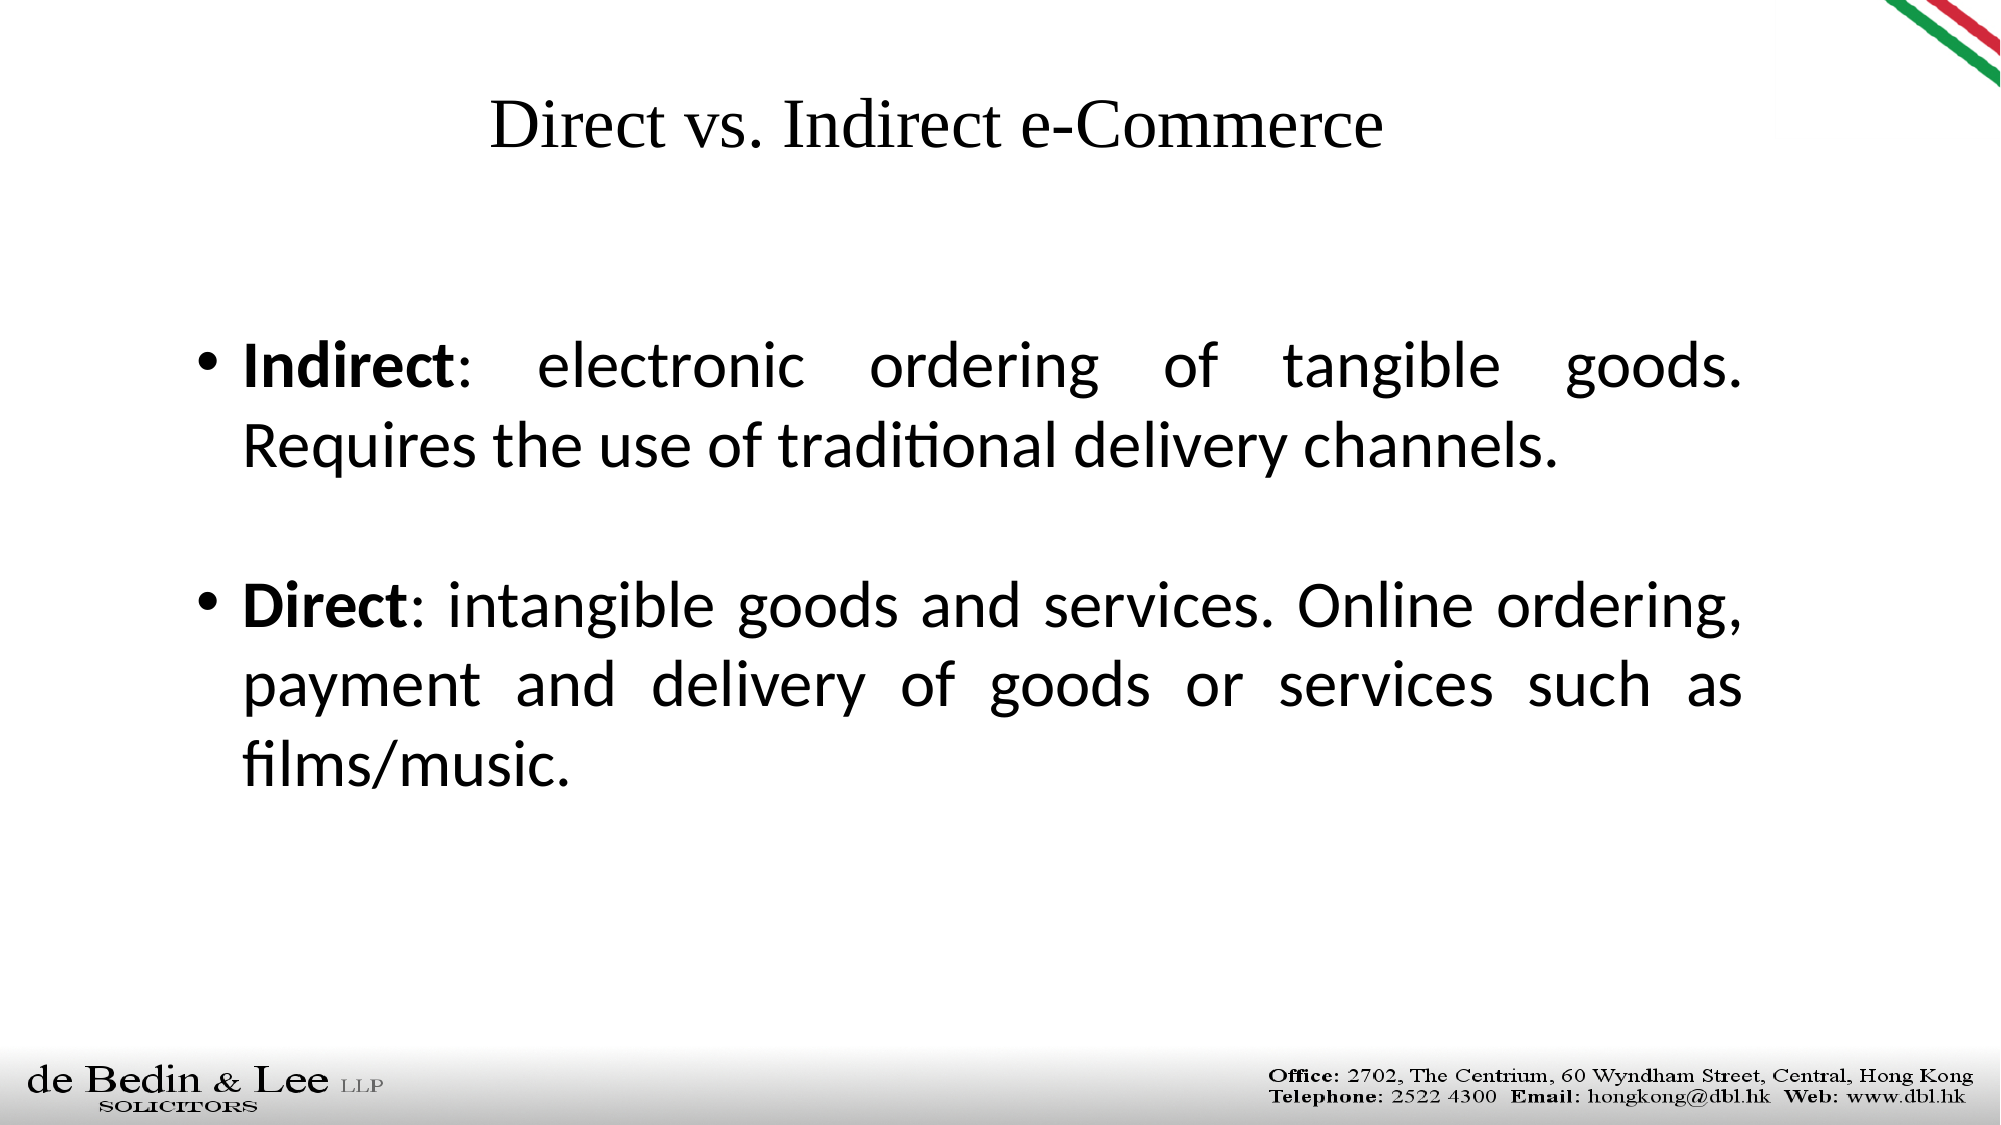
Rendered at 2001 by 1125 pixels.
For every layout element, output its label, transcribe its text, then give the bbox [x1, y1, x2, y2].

picture [1775, 0, 2001, 139]
picture [0, 1046, 2000, 1125]
text_box Direct vs. Indirect e-Commerce [57, 69, 1820, 169]
text_box Indirect: electronic ordering of tangible goods. Requires the use of traditional delivery channels. Direct: intangible goods and services. Online ordering, payment and delivery of goods or services such as films/music. [31, 312, 1761, 808]
